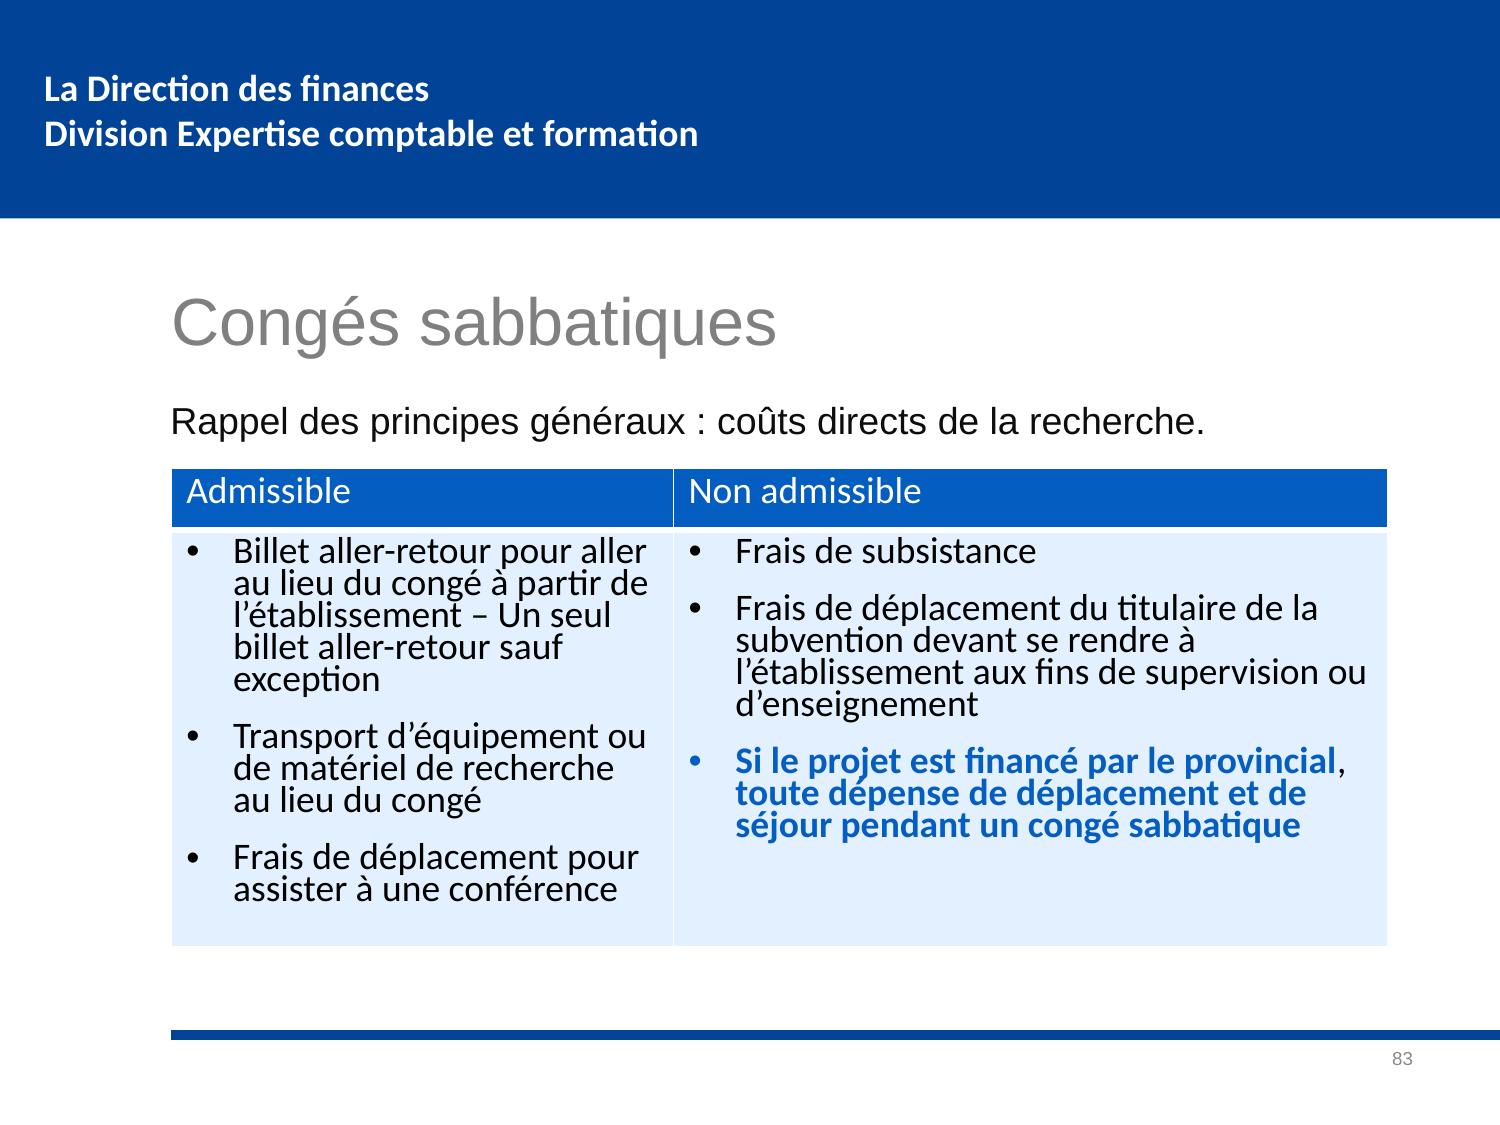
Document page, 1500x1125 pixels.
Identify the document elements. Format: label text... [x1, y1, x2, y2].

table_cell Frais de subsistance Frais de déplacement du titulaire de la subvention devant se rendre à l’établissement aux fins de supervision ou d’enseignement Si le projet est financé par le provincial, toute dépense de déplacement et de séjour pendant un congé sabbatique [674, 533, 1387, 946]
slide_number 83 [1340, 1046, 1414, 1077]
title Congés sabbatiques [171, 290, 1412, 362]
list Rappel des principes généraux : coûts directs de la recherche. [170, 401, 1411, 461]
table_header Non admissible [674, 469, 1387, 527]
table_cell Billet aller-retour pour aller au lieu du congé à partir de l’établissement – Un seul billet aller-retour sauf exception Transport d’équipement ou de matériel de recherche au lieu du congé Frais de déplacement pour assister à une conférence [172, 533, 673, 946]
table_header Admissible [172, 469, 673, 527]
